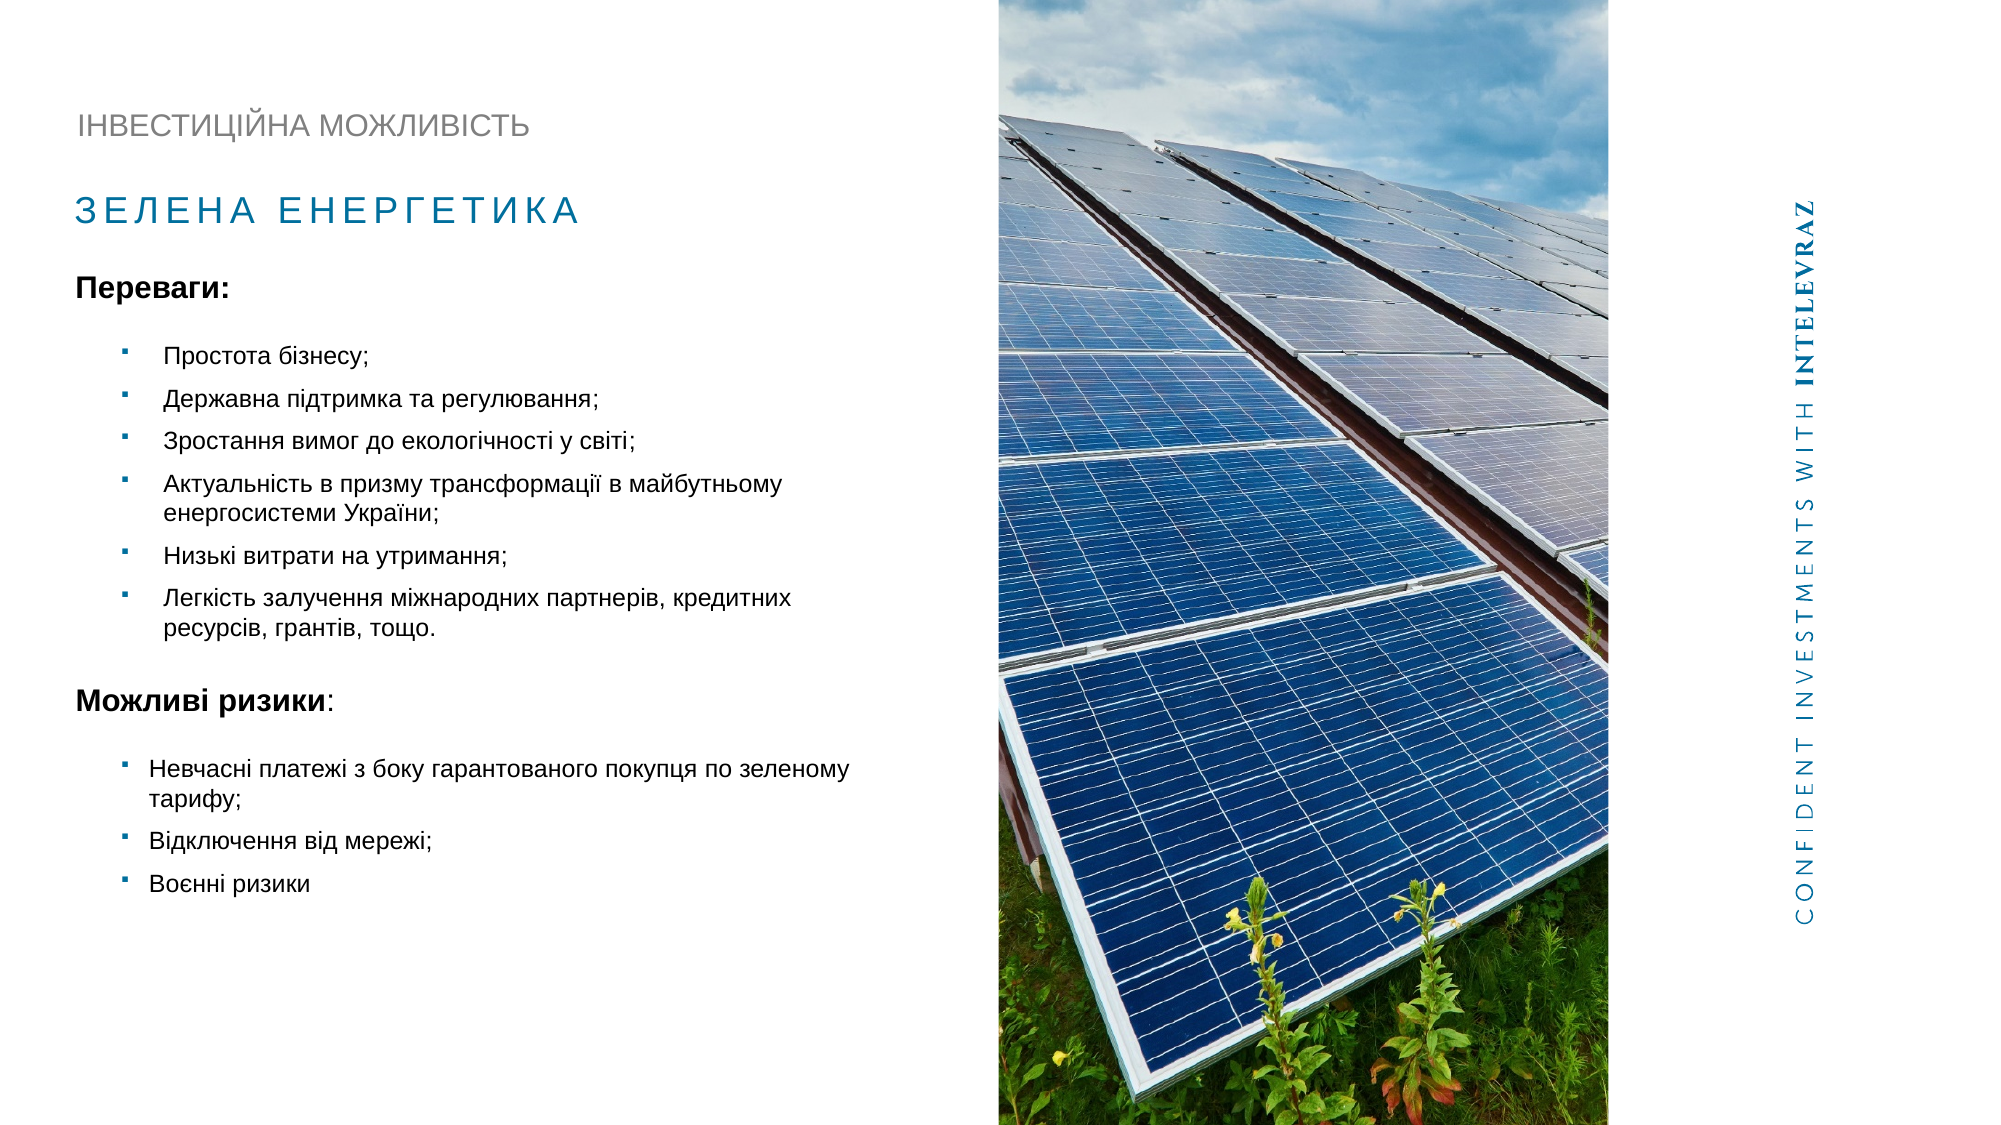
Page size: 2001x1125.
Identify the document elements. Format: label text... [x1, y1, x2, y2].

picture [998, 0, 2000, 1125]
text_box ЗЕЛЕНА ЕНЕРГЕТИКА [59, 156, 769, 239]
text_box Невчасні платежі з боку гарантованого покупця по зеленому тарифу; Відключення від мережі; Воєнні ризики [106, 744, 868, 905]
text_box ІНВЕСТИЦІЙНА МОЖЛИВІСТЬ [62, 94, 555, 150]
text_box Переваги: [60, 259, 246, 312]
text_box Можливі ризики: [60, 672, 351, 725]
text_box Простота бізнесу; Державна підтримка та регулювання; Зростання вимог до екологічності у світі; Актуальність в призму трансформації в майбутньому енергосистеми України; Низькі витрати на утримання; Легкість залучення міжнародних партнерів, кредитних ресурсів, грантів, тощо. [106, 332, 843, 650]
